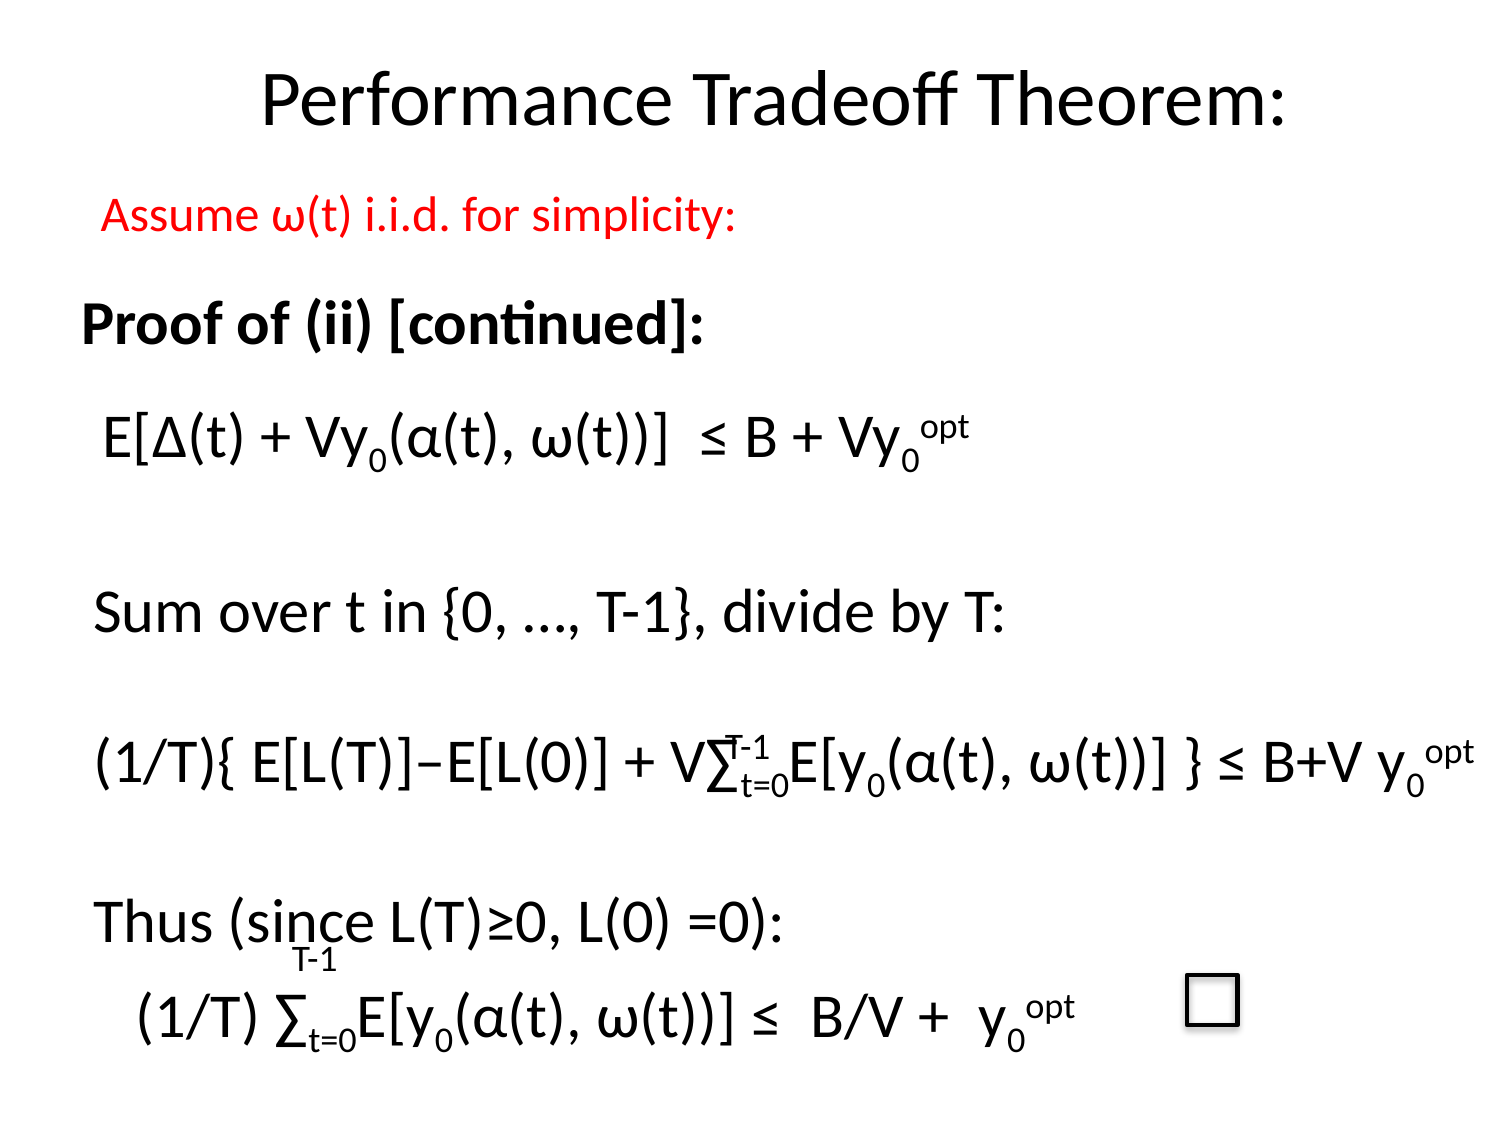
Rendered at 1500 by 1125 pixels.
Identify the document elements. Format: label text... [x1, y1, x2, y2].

text_box Proof of (ii) [continued]: [66, 275, 723, 365]
text_box [1186, 974, 1238, 1026]
text_box E[Δ(t) + Vy0(α(t), ω(t))] ≤ B + Vy0opt [87, 387, 1413, 548]
text_box T-1 [709, 714, 786, 775]
title Performance Tradeoff Theorem: [62, 0, 1488, 188]
text_box T-1 [277, 926, 353, 987]
text_box Sum over t in {0, …, T-1}, divide by T: (1/T){ E[L(T)]–E[L(0)] + V∑t=0E[y0(α(t), ω(t))] } ≤ B+V y0opt Thus (since L(T)≥0, L(0) =0): (1/T) ∑t=0E[y0(α(t), ω(t))] ≤ B/V + y0opt [78, 562, 1490, 1068]
text_box Assume ω(t) i.i.d. for simplicity: [85, 174, 764, 249]
